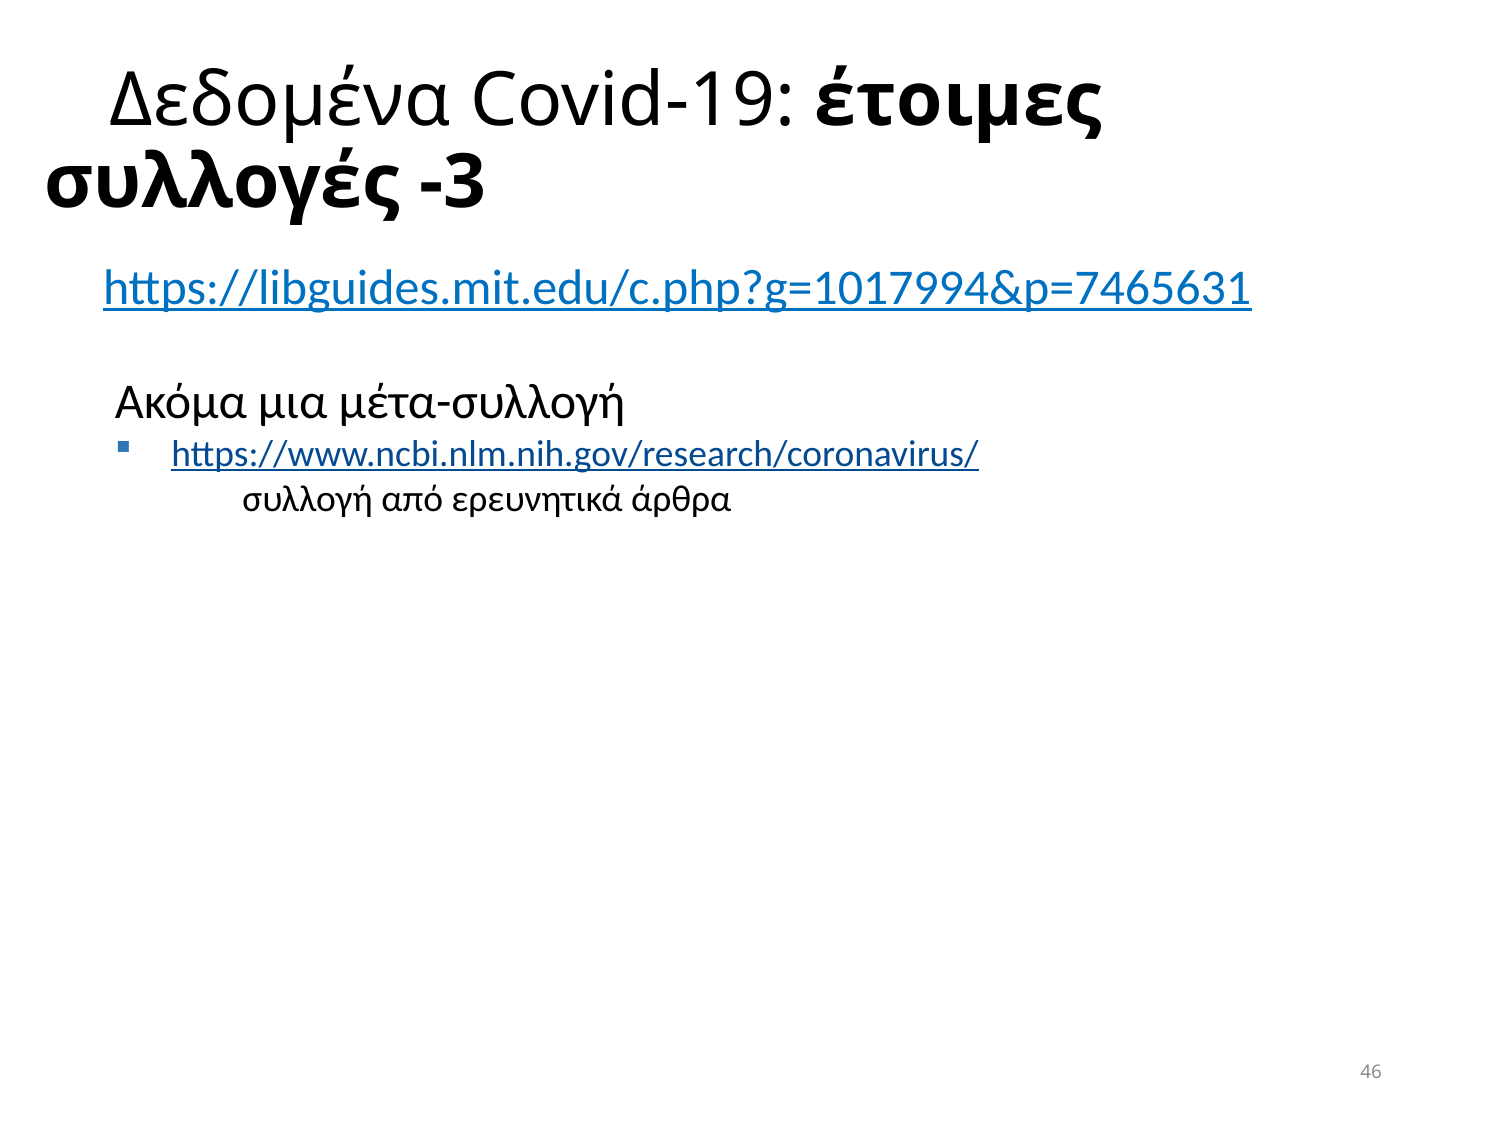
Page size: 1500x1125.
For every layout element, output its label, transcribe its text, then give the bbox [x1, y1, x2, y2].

slide_number 46 [1059, 1042, 1397, 1103]
title Δεδομένα Covid-19: έτοιμες συλλογές -3 [29, 29, 1483, 248]
text_box https://libguides.mit.edu/c.php?g=1017994&p=7465631 [88, 247, 1365, 322]
text_box Ακόμα μια μέτα-συλλογή https://www.ncbi.nlm.nih.gov/research/coronavirus/ συλλογή από ερευνητικά άρθρα [100, 361, 1459, 527]
